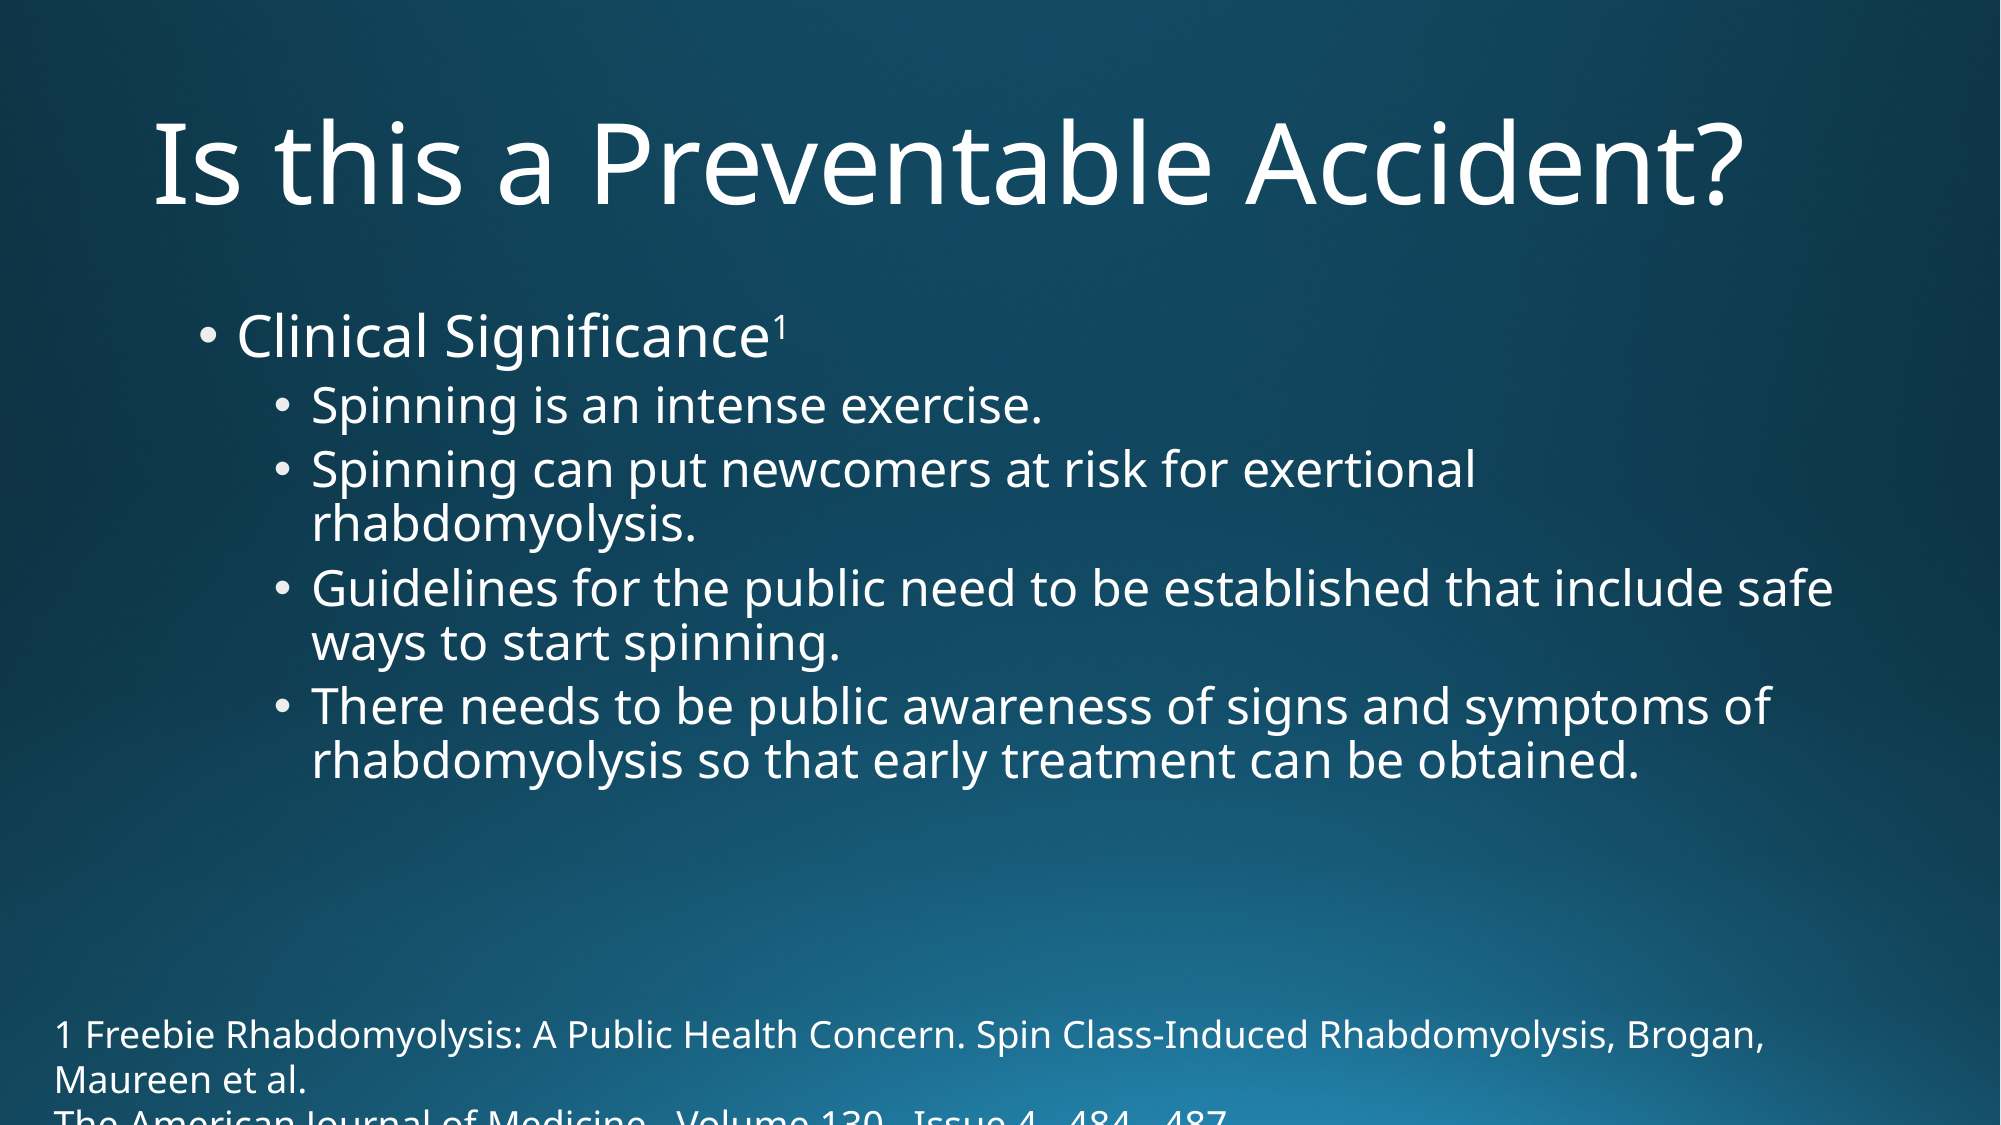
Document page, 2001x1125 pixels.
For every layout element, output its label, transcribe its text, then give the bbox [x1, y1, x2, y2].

title Is this a Preventable Accident? [137, 59, 1863, 278]
list Clinical Significance1 Spinning is an intense exercise. Spinning can put newcomers at risk for exertional rhabdomyolysis. Guidelines for the public need to be established that include safe ways to start spinning. There needs to be public awareness of signs and symptoms of rhabdomyolysis so that early treatment can be obtained. [183, 299, 1863, 1003]
text_box 1 Freebie Rhabdomyolysis: A Public Health Concern. Spin Class-Induced Rhabdomyolysis, Brogan, Maureen et al. The American Journal of Medicine , Volume 130 , Issue 4 , 484 - 487 [38, 1003, 1936, 1125]
picture [0, 0, 2001, 1125]
